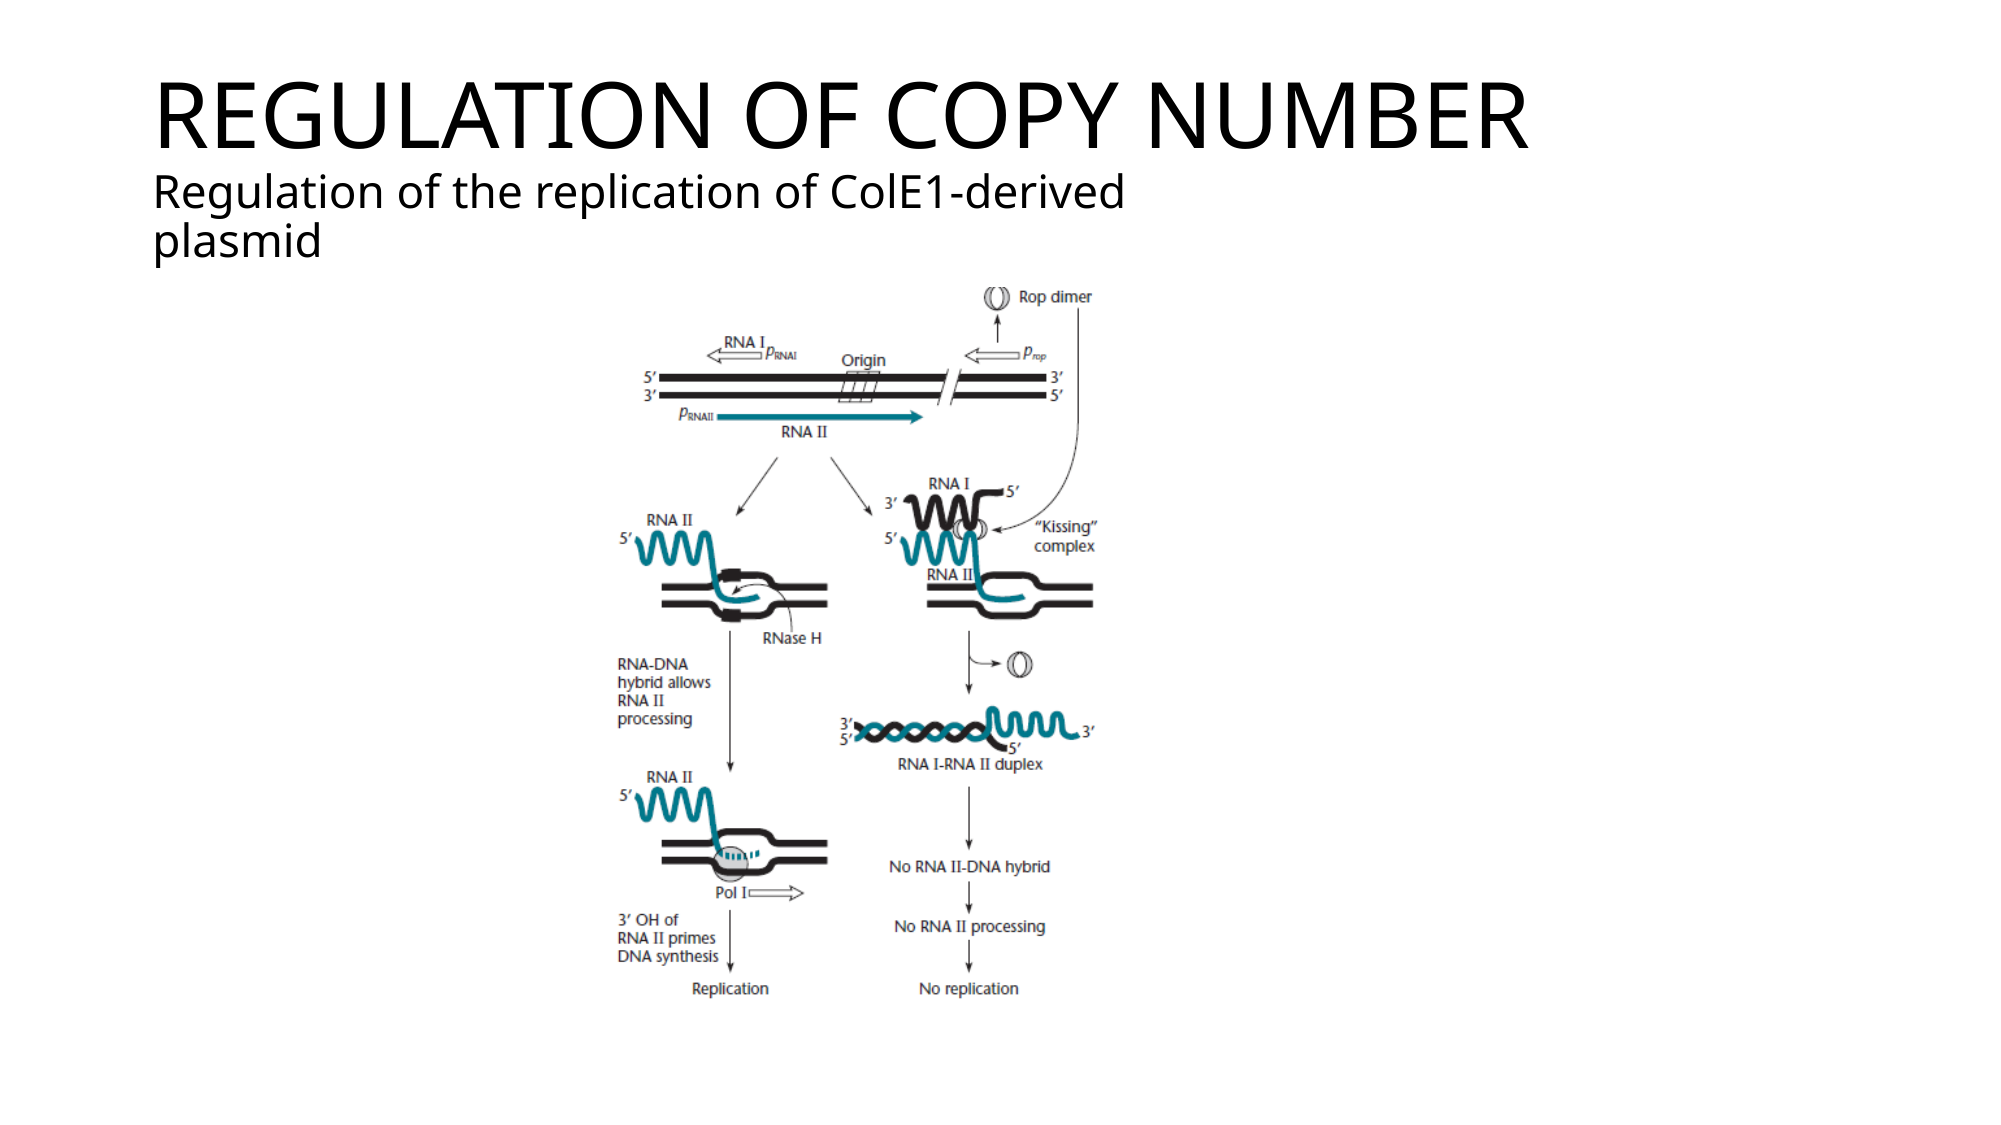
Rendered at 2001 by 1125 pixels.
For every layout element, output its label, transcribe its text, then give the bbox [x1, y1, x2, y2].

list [606, 287, 1105, 1001]
title REGULATION OF COPY NUMBER Regulation of the replication of ColE1-derived plasmid [137, 59, 1863, 278]
